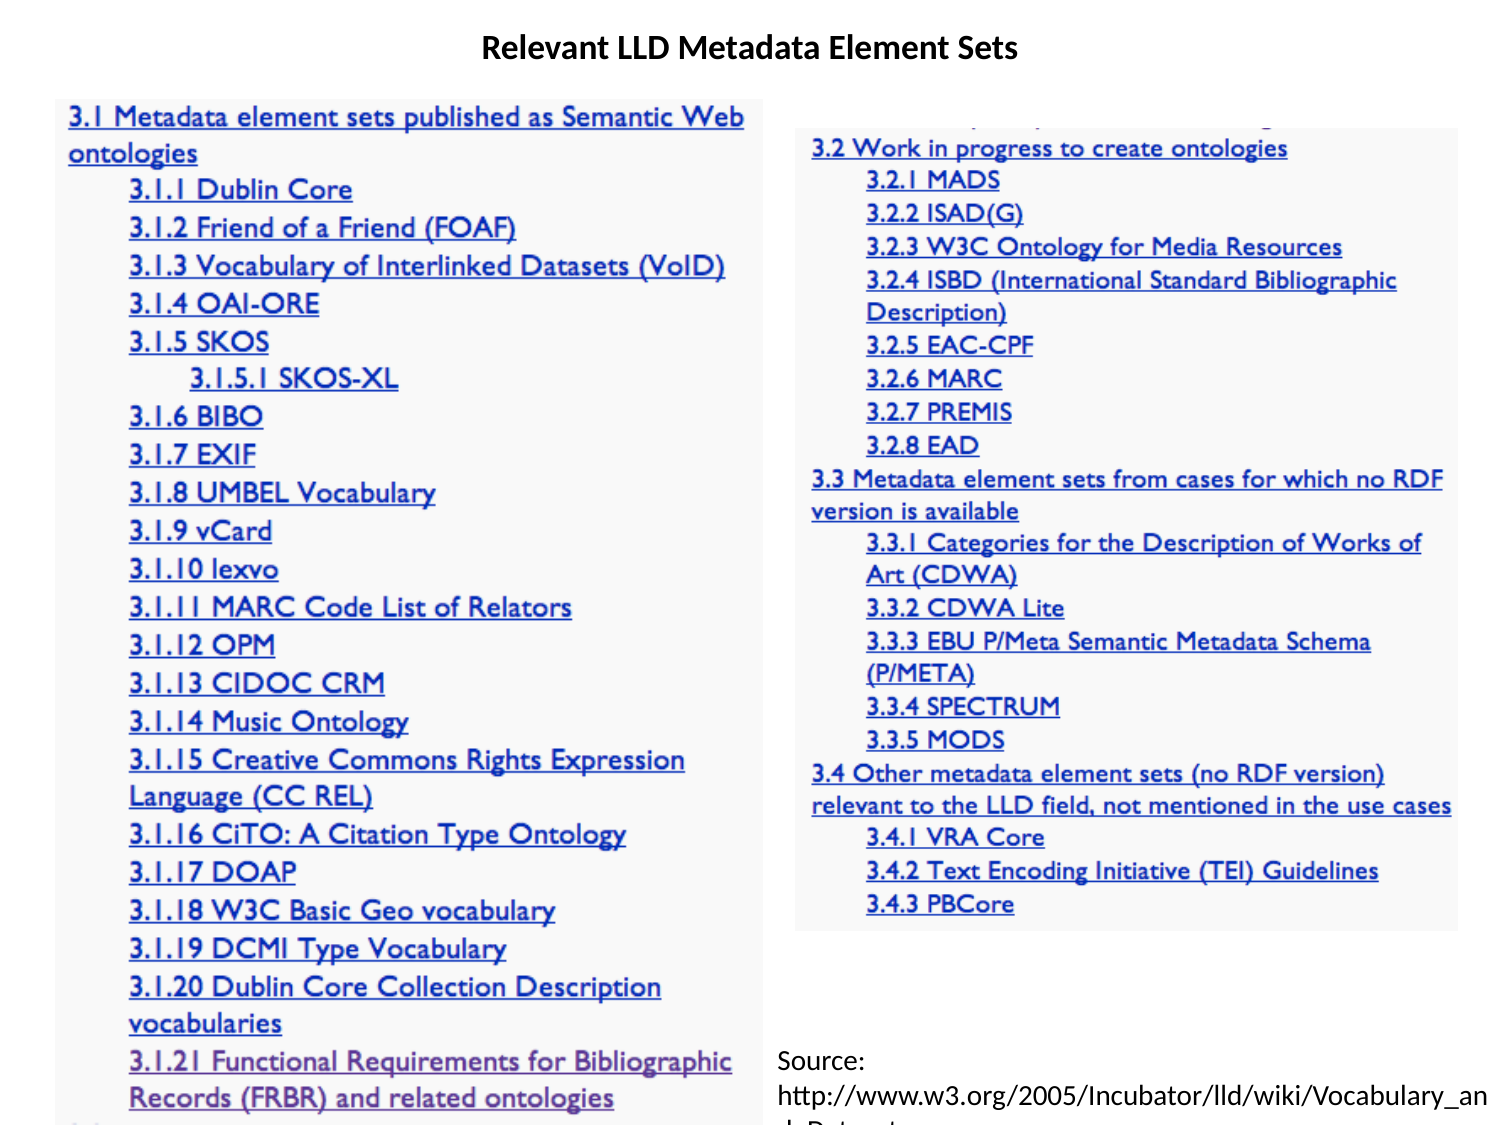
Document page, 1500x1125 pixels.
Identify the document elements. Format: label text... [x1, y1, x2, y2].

picture [55, 99, 763, 1125]
picture [795, 128, 1458, 931]
title Relevant LLD Metadata Element Sets [75, 16, 1425, 74]
text_box Source: http://www.w3.org/2005/Incubator/lld/wiki/Vocabulary_and_Dataset [767, 1034, 1500, 1125]
